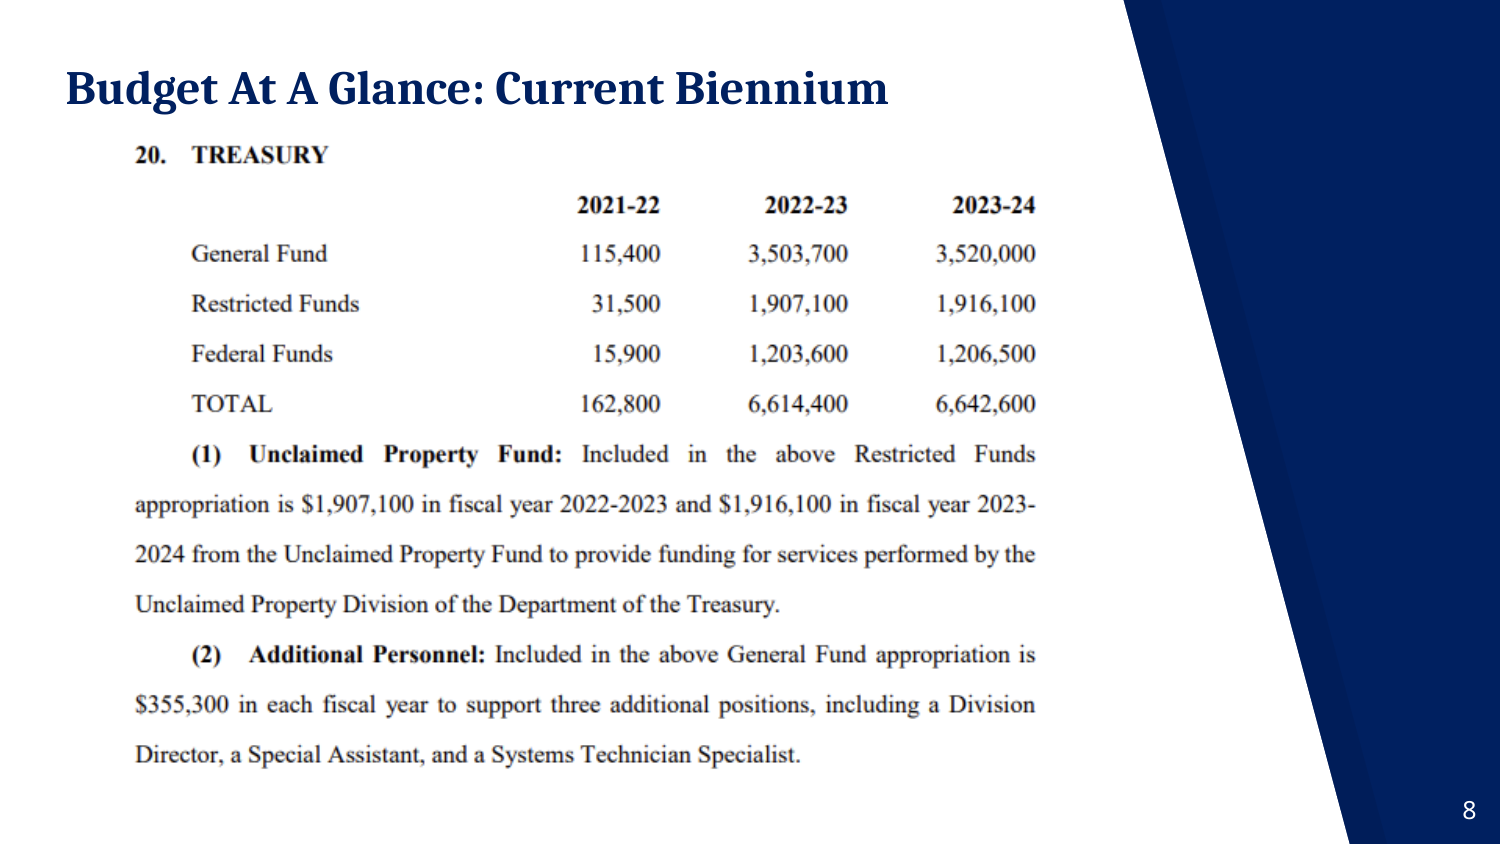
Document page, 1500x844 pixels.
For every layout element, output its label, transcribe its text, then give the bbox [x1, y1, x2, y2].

slide_number 8 [1401, 779, 1492, 844]
picture [114, 128, 1072, 780]
title Budget At A Glance: Current Biennium [50, 18, 1238, 130]
